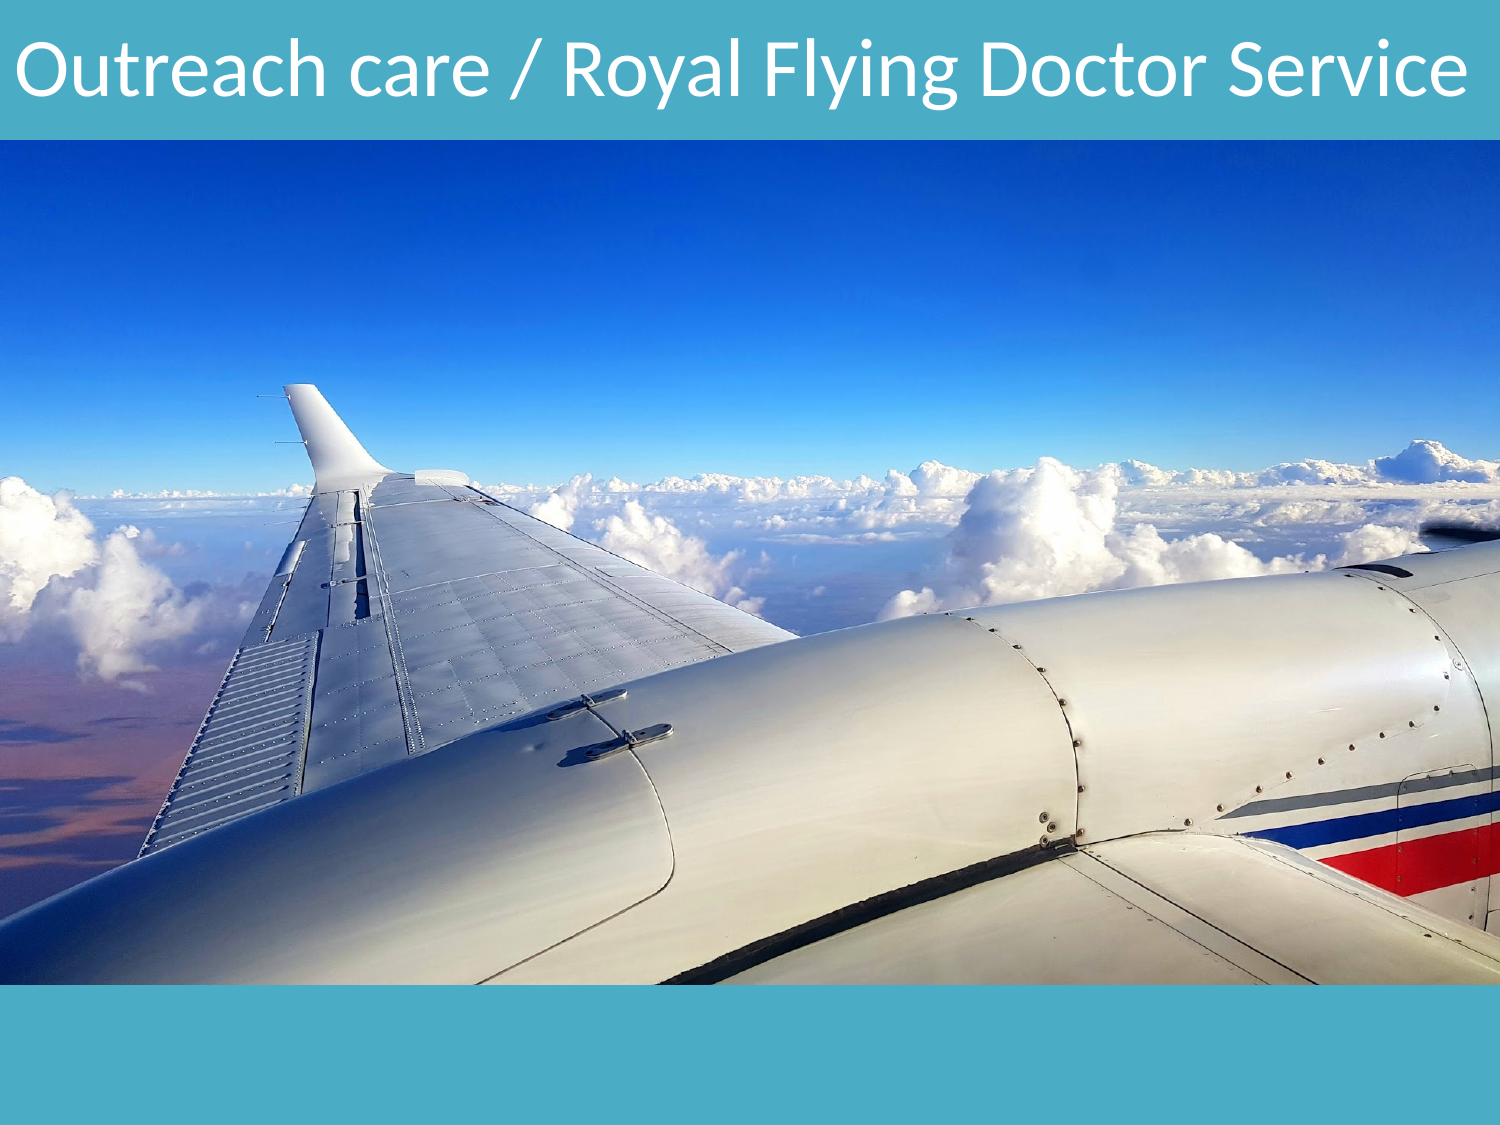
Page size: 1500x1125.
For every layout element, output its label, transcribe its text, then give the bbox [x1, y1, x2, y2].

text_box Outreach care / Royal Flying Doctor Service [0, 6, 1495, 121]
picture [0, 140, 1500, 985]
